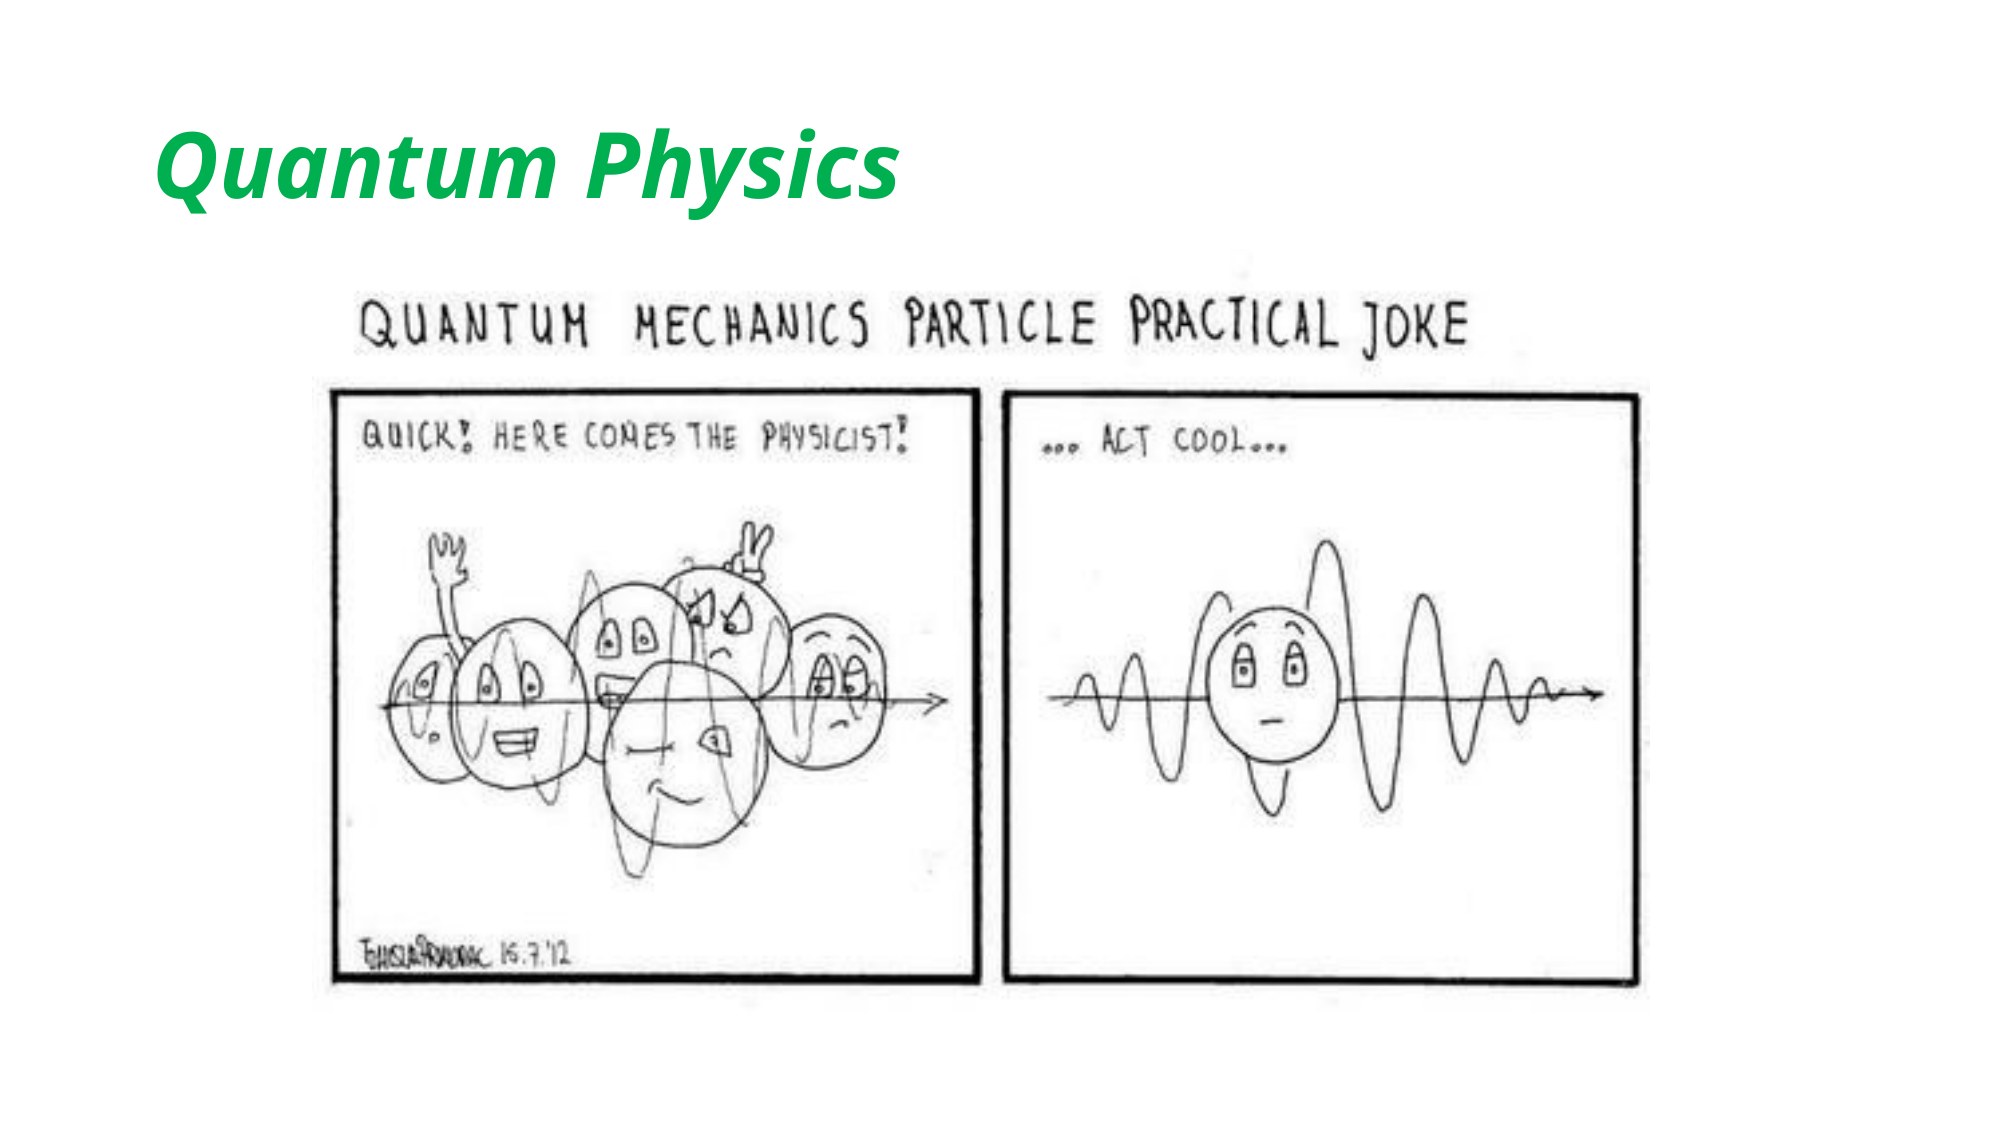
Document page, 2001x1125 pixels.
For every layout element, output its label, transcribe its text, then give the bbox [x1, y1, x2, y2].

title Quantum Physics [137, 59, 1863, 278]
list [312, 249, 1650, 1013]
